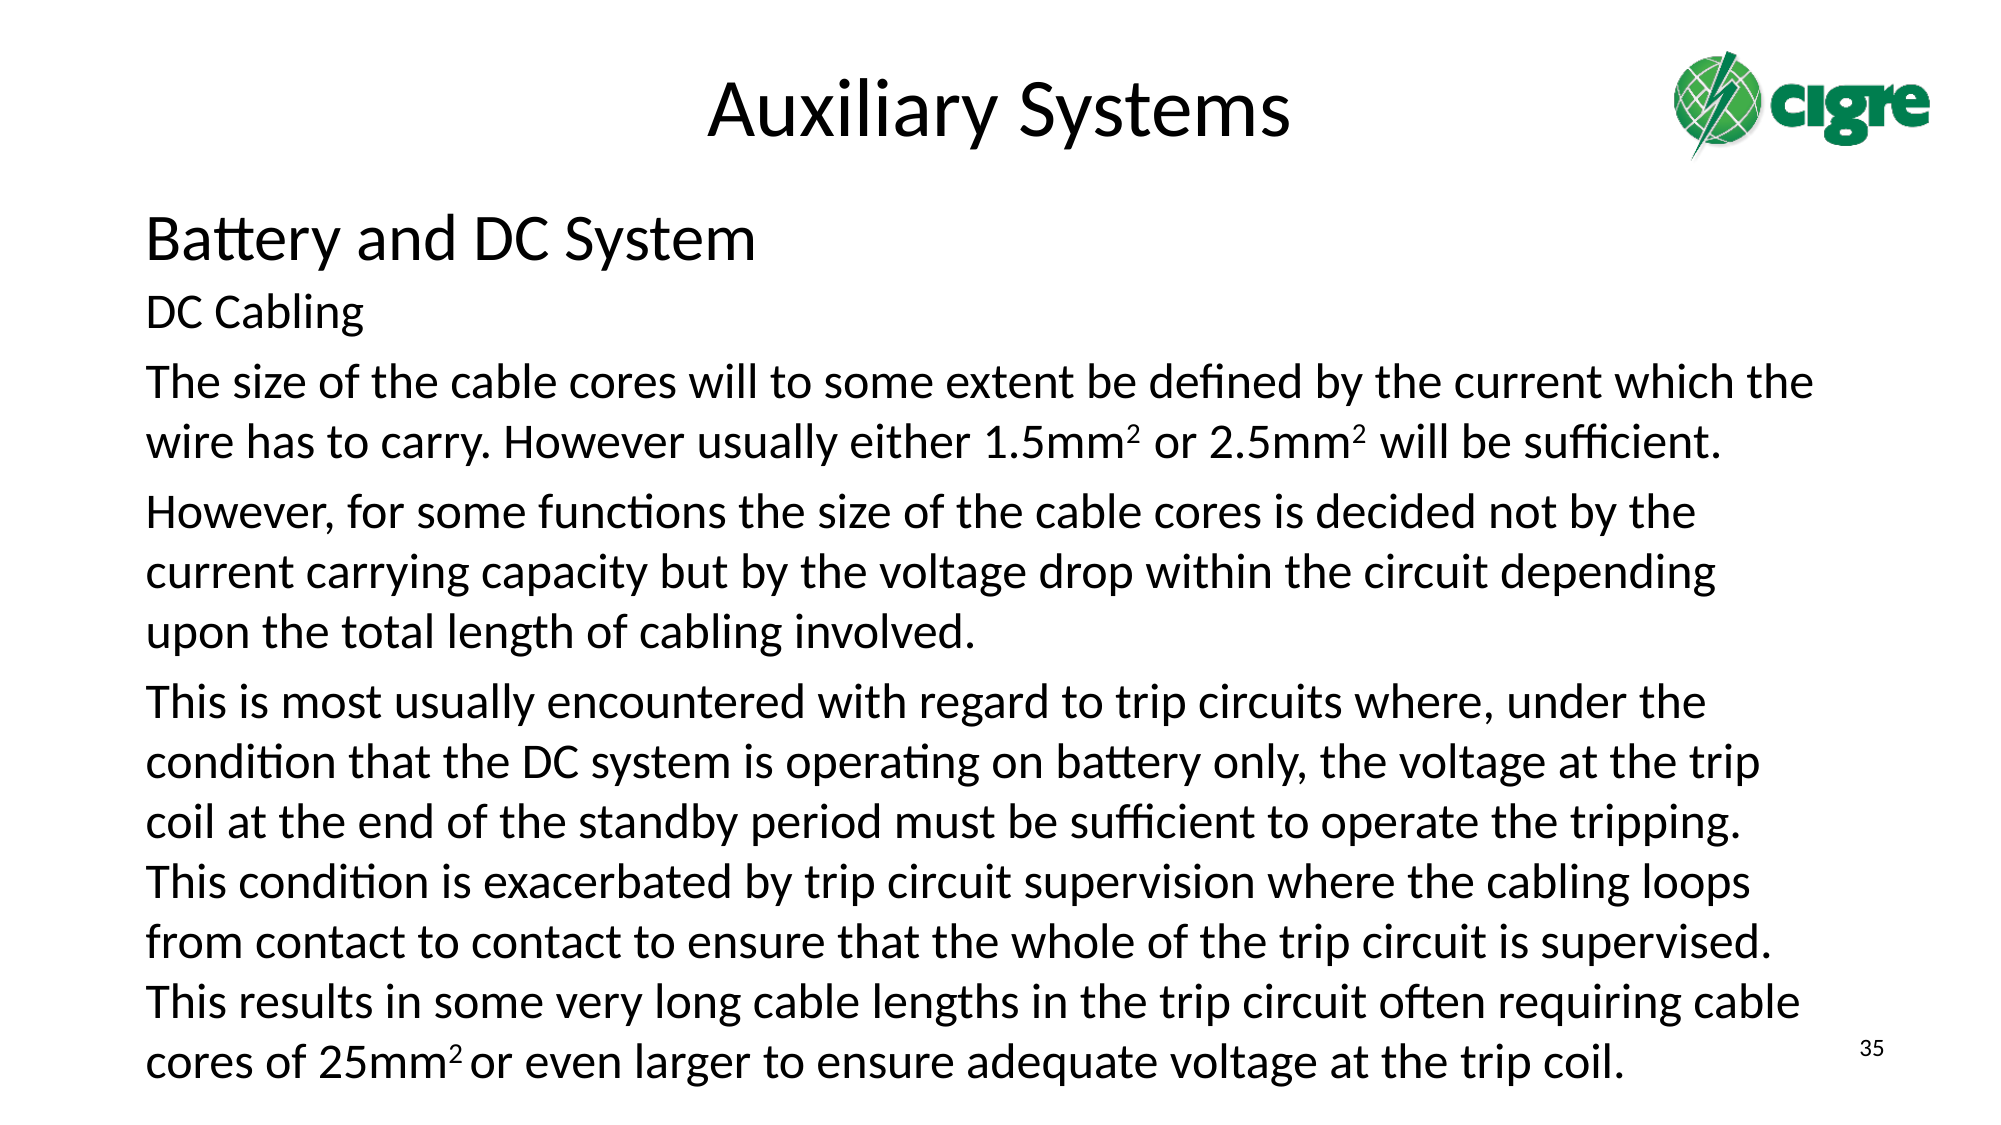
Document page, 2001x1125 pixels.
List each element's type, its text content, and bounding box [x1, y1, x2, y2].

title Auxiliary Systems [99, 18, 1900, 187]
slide_number 35 [1433, 1024, 1900, 1103]
picture [1900, 42, 1939, 173]
text_box Battery and DC System DC Cabling The size of the cable cores will to some extent be defined by the current which the wire has to carry. However usually either 1.5mm2 or 2.5mm2 will be sufficient. However, for some functions the size of the cable cores is decided not by the current carrying capacity but by the voltage drop within the circuit depending upon the total length of cabling involved. This is most usually encountered with regard to trip circuits where, under the condition that the DC system is operating on battery only, the voltage at the trip coil at the end of the standby period must be sufficient to operate the tripping. This condition is exacerbated by trip circuit supervision where the cabling loops from contact to contact to ensure that the whole of the trip circuit is supervised. This results in some very long cable lengths in the trip circuit often requiring cable cores of 25mm2 or even larger to ensure adequate voltage at the trip coil. [130, 186, 1837, 961]
